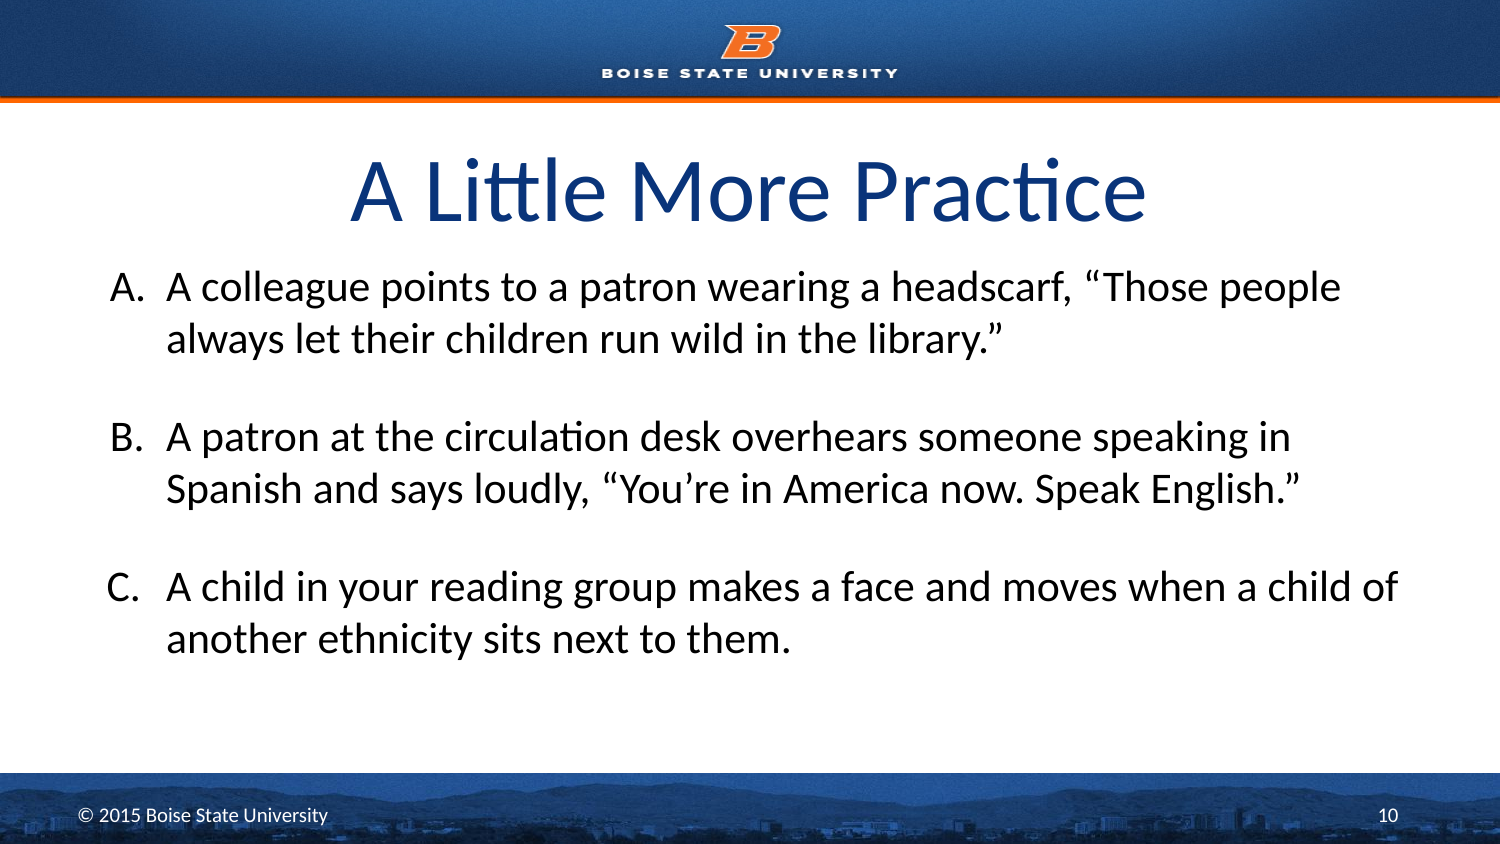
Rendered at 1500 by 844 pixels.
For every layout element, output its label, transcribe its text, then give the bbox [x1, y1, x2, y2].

text_box A colleague points to a patron wearing a headscarf, “Those people always let their children run wild in the library.” A patron at the circulation desk overhears someone speaking in Spanish and says loudly, “You’re in America now. Speak English.” A child in your reading group makes a face and moves when a child of another ethnicity sits next to them. [76, 242, 1427, 832]
picture [0, 773, 1500, 844]
title A Little More Practice [75, 140, 1425, 229]
picture [0, 0, 1500, 103]
